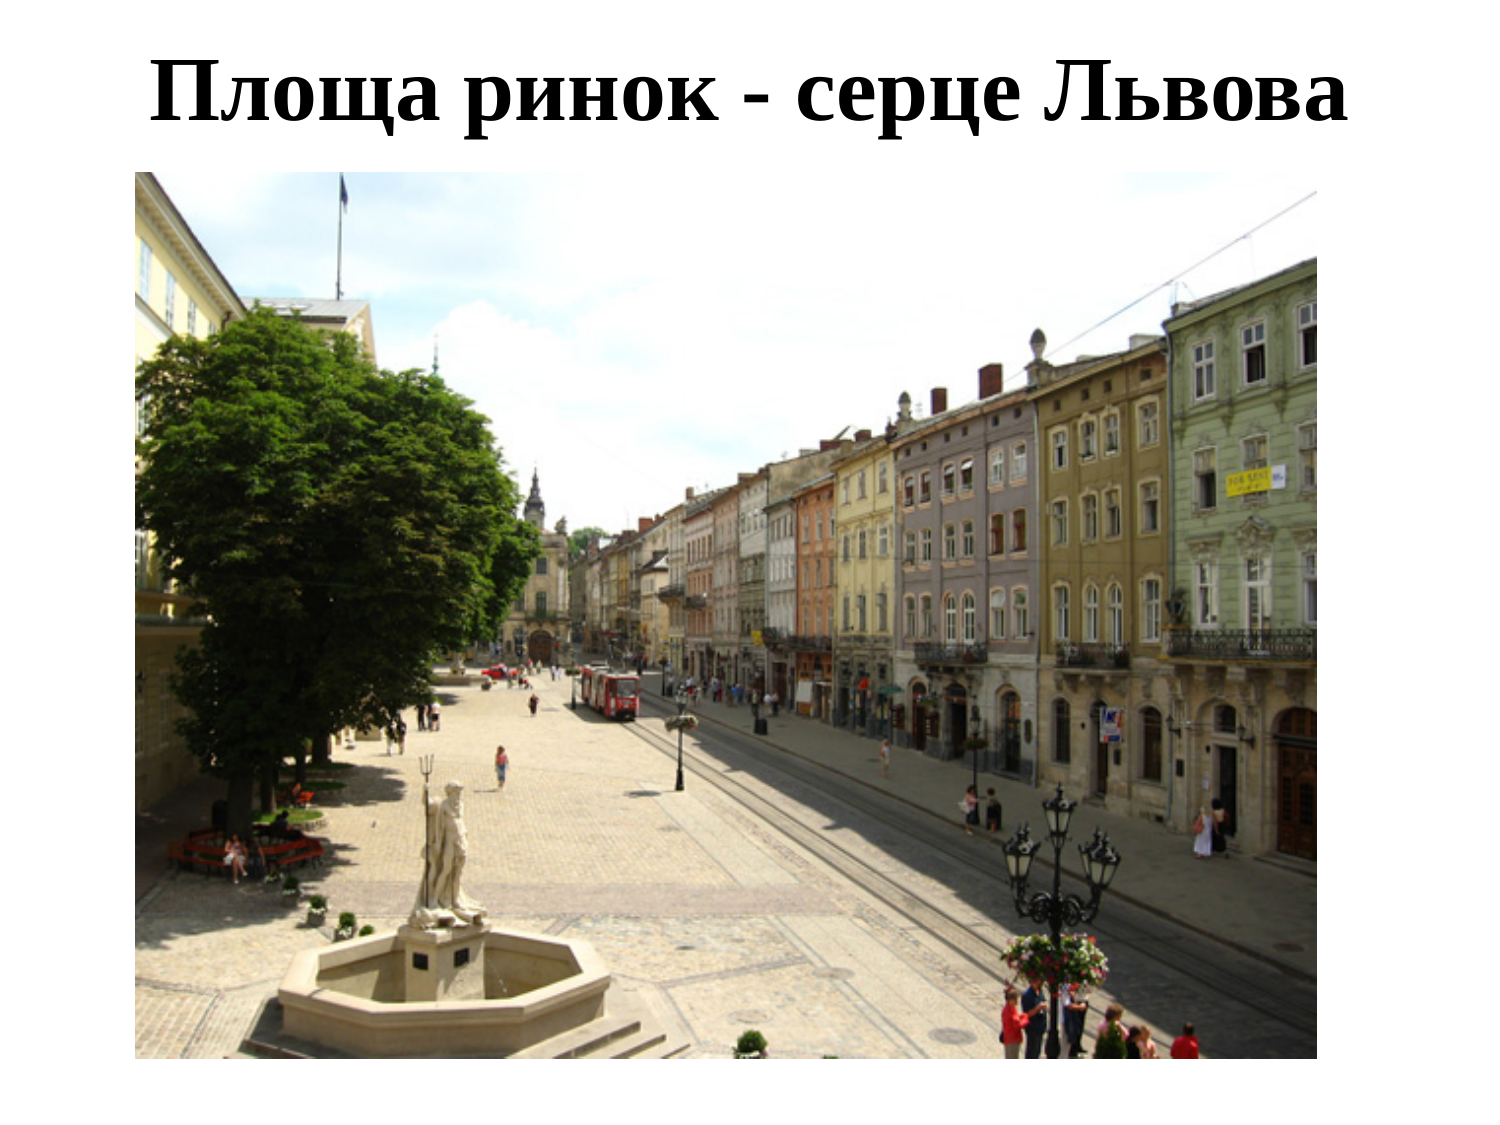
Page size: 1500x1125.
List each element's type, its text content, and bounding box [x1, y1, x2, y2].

title Площа ринок - серце Львова [75, 19, 1425, 149]
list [135, 172, 1317, 1059]
